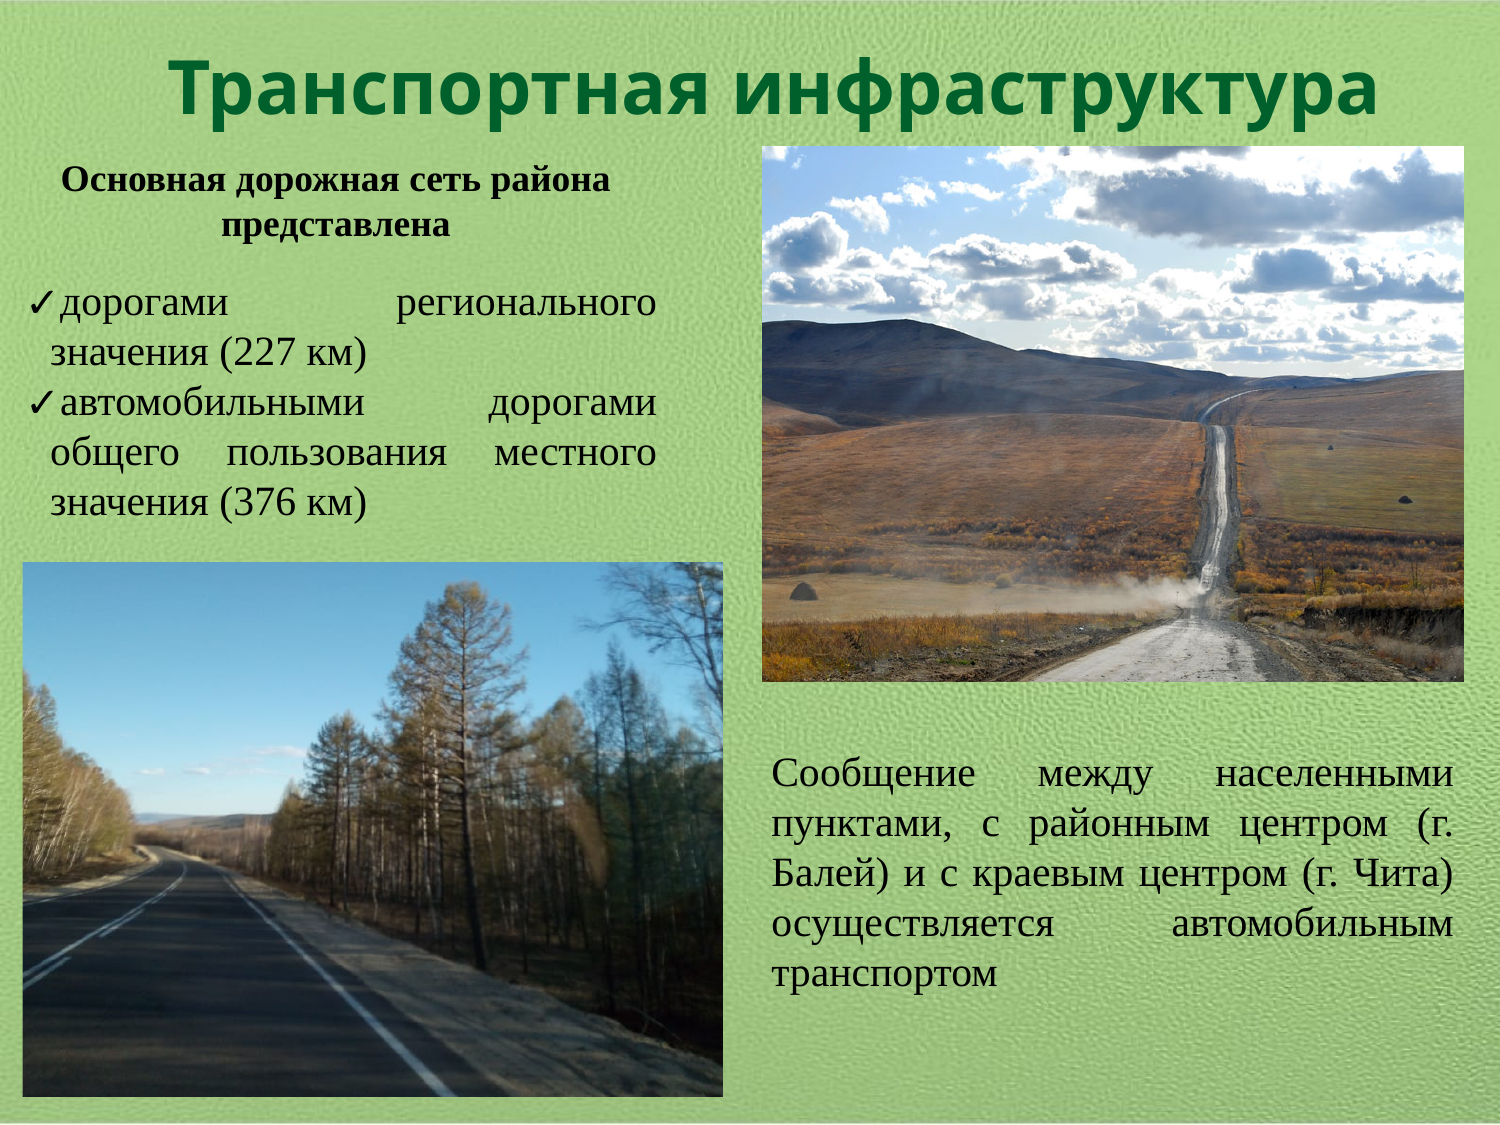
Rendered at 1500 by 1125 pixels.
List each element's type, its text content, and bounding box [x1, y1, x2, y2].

picture [0, 0, 1500, 1125]
text_box Основная дорожная сеть района представлена [0, 146, 711, 252]
text_box дорогами регионального значения (227 км) автомобильными дорогами общего пользования местного значения (376 км) [0, 266, 672, 532]
title Транспортная инфраструктура [137, 0, 1413, 138]
text_box Сообщение между населенными пунктами, с районным центром (г. Балей) и с краевым центром (г. Чита) осуществляется автомобильным транспортом [756, 737, 1469, 1003]
